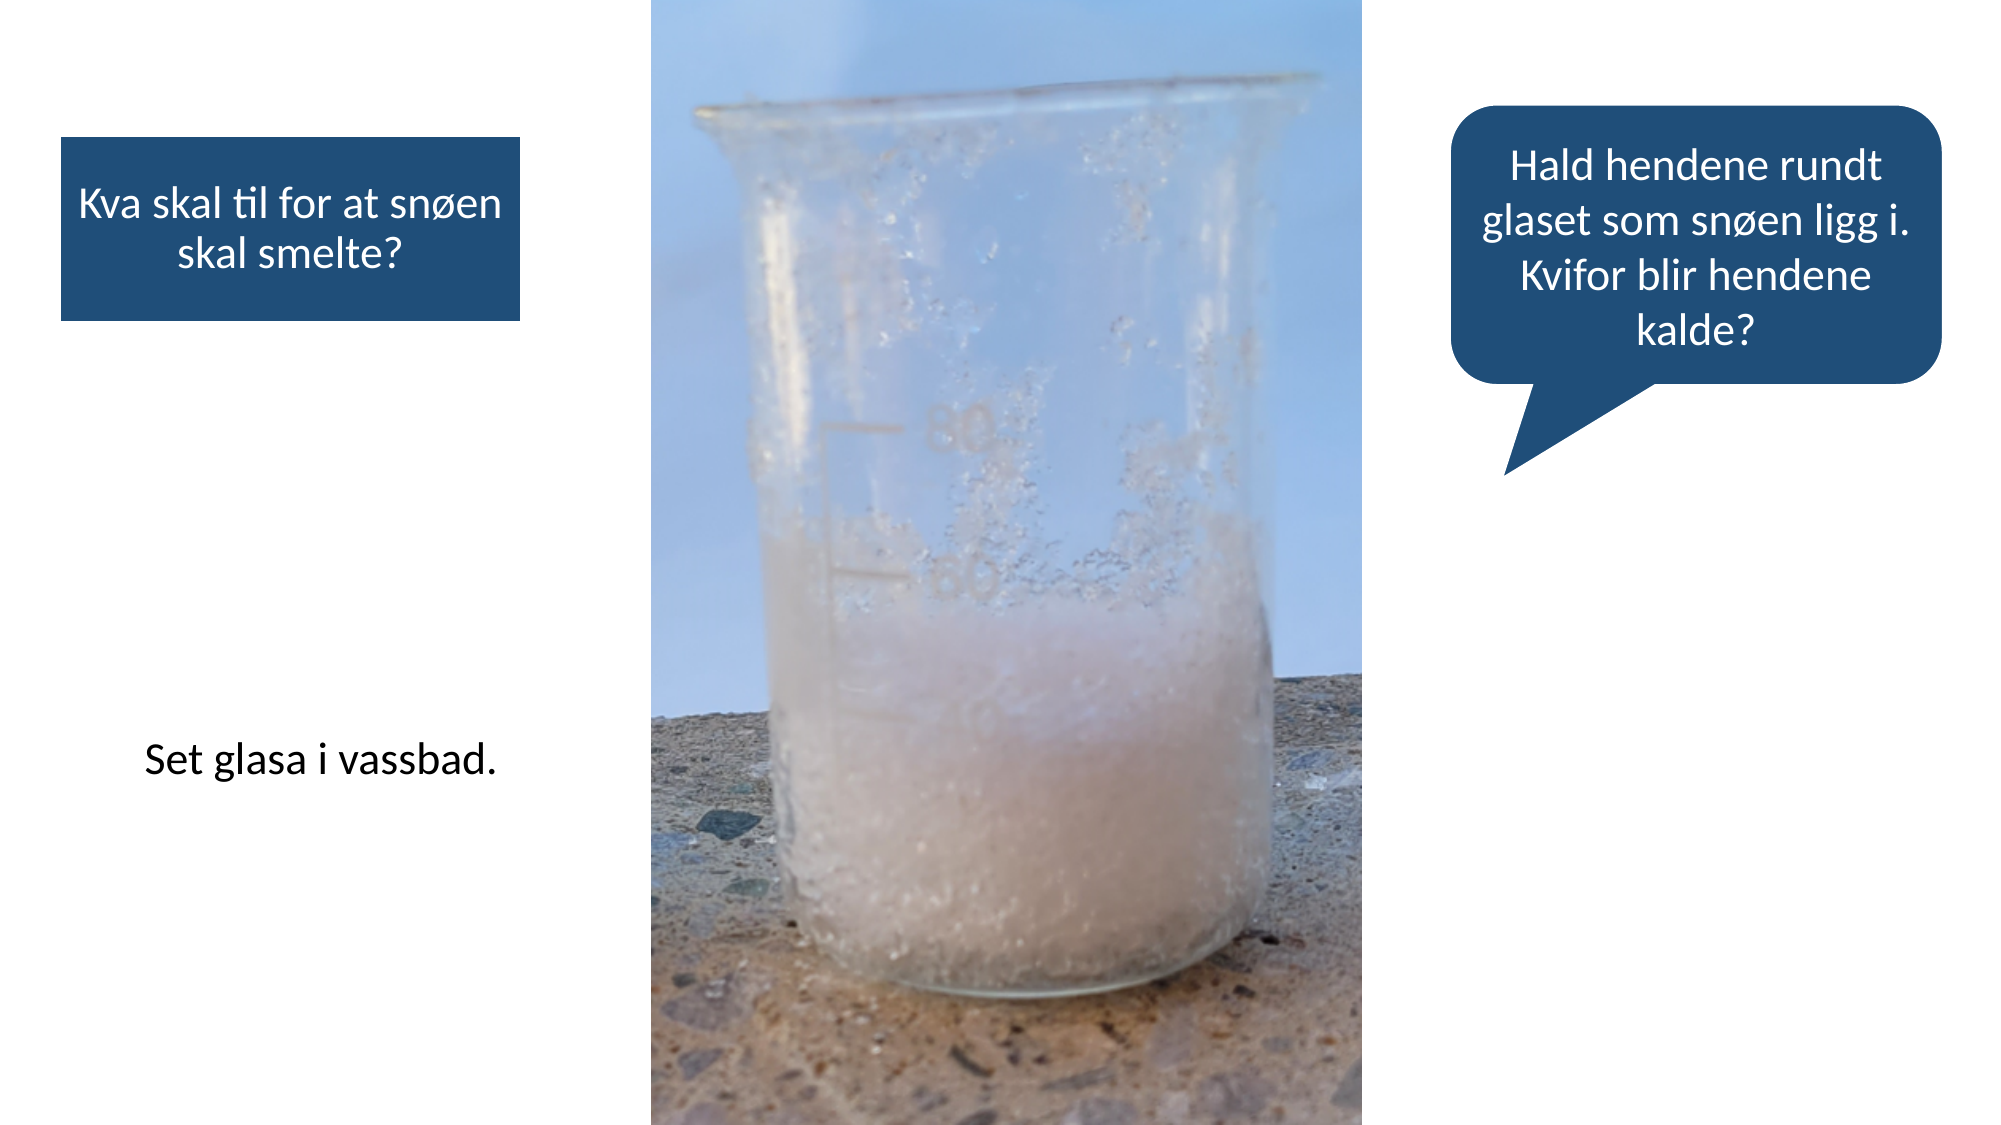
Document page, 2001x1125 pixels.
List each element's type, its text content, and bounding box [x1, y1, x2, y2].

text_box Hald hendene rundt glaset som snøen ligg i. Kvifor blir hendene kalde? [1448, 103, 1944, 481]
title Kva skal til for at snøen skal smelte? [59, 135, 522, 323]
text_box Set glasa i vassbad. [129, 721, 524, 792]
picture [651, 0, 1362, 1125]
